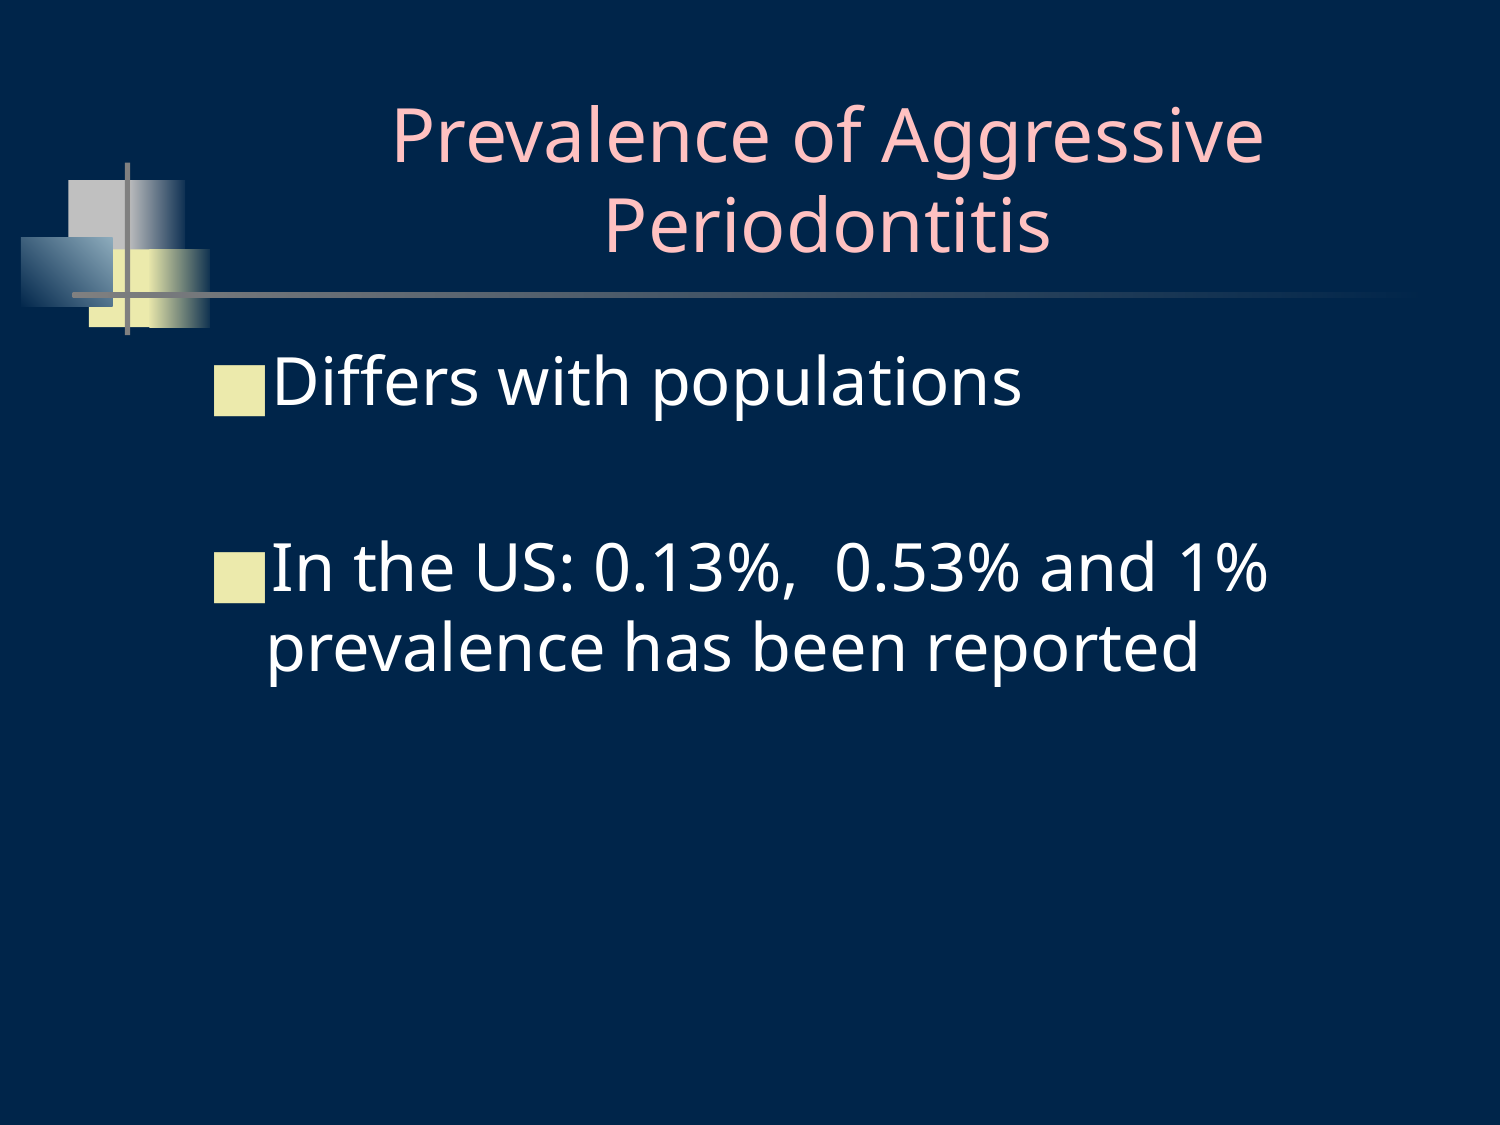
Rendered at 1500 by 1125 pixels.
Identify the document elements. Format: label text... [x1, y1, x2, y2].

title Prevalence of Aggressive Periodontitis [188, 35, 1468, 275]
list Differs with populations In the US: 0.13%, 0.53% and 1% prevalence has been reported [193, 331, 1469, 1006]
